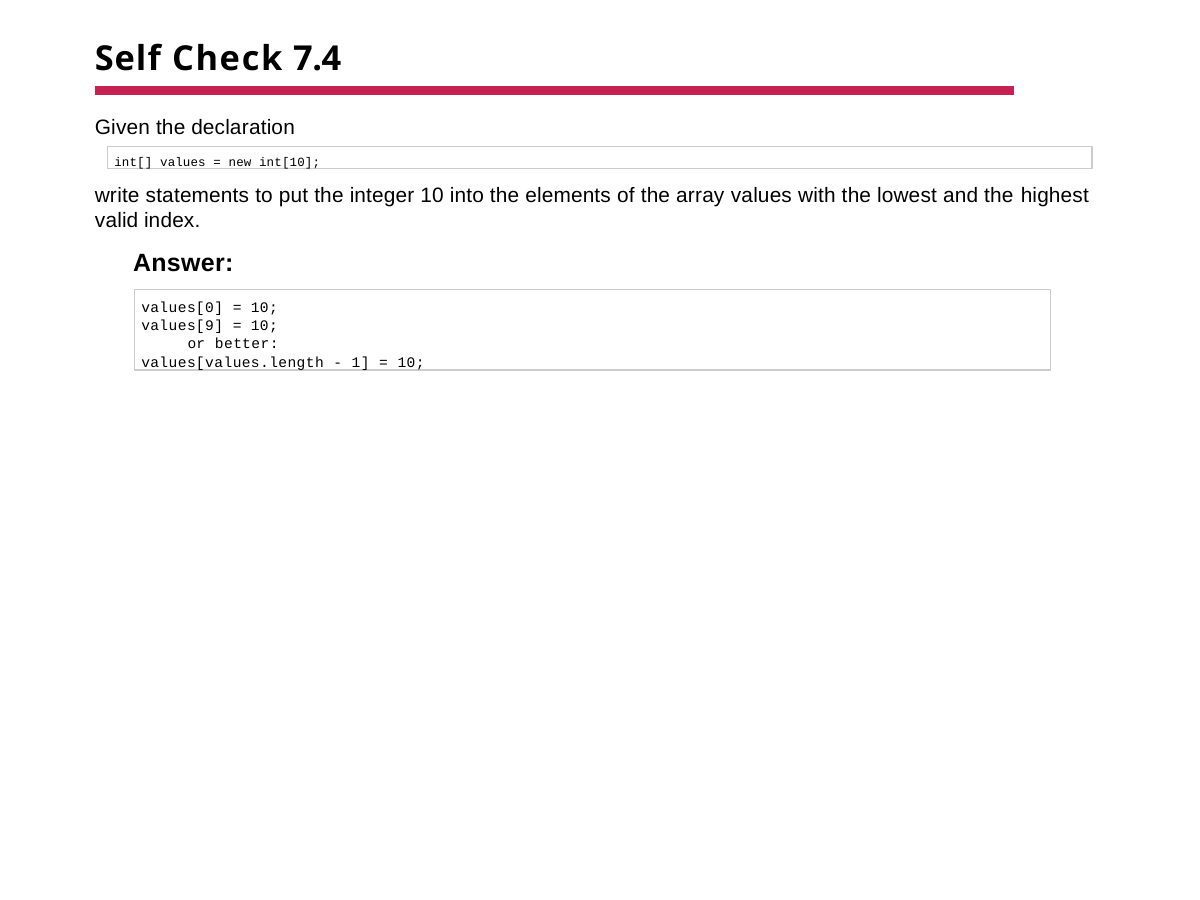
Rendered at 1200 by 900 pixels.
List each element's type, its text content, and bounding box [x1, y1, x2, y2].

text_box write statements to put the integer 10 into the elements of the array values with the lowest and the highest valid index. Answer: [92, 181, 1097, 277]
text_box values[0] = 10; values[9] = 10; or better: values[values.length - 1] = 10; [134, 289, 1051, 370]
text_box Given the declaration [92, 113, 299, 140]
title Self Check 7.4 [92, 35, 1108, 187]
text_box int[] values = new int[10]; [107, 146, 1092, 169]
